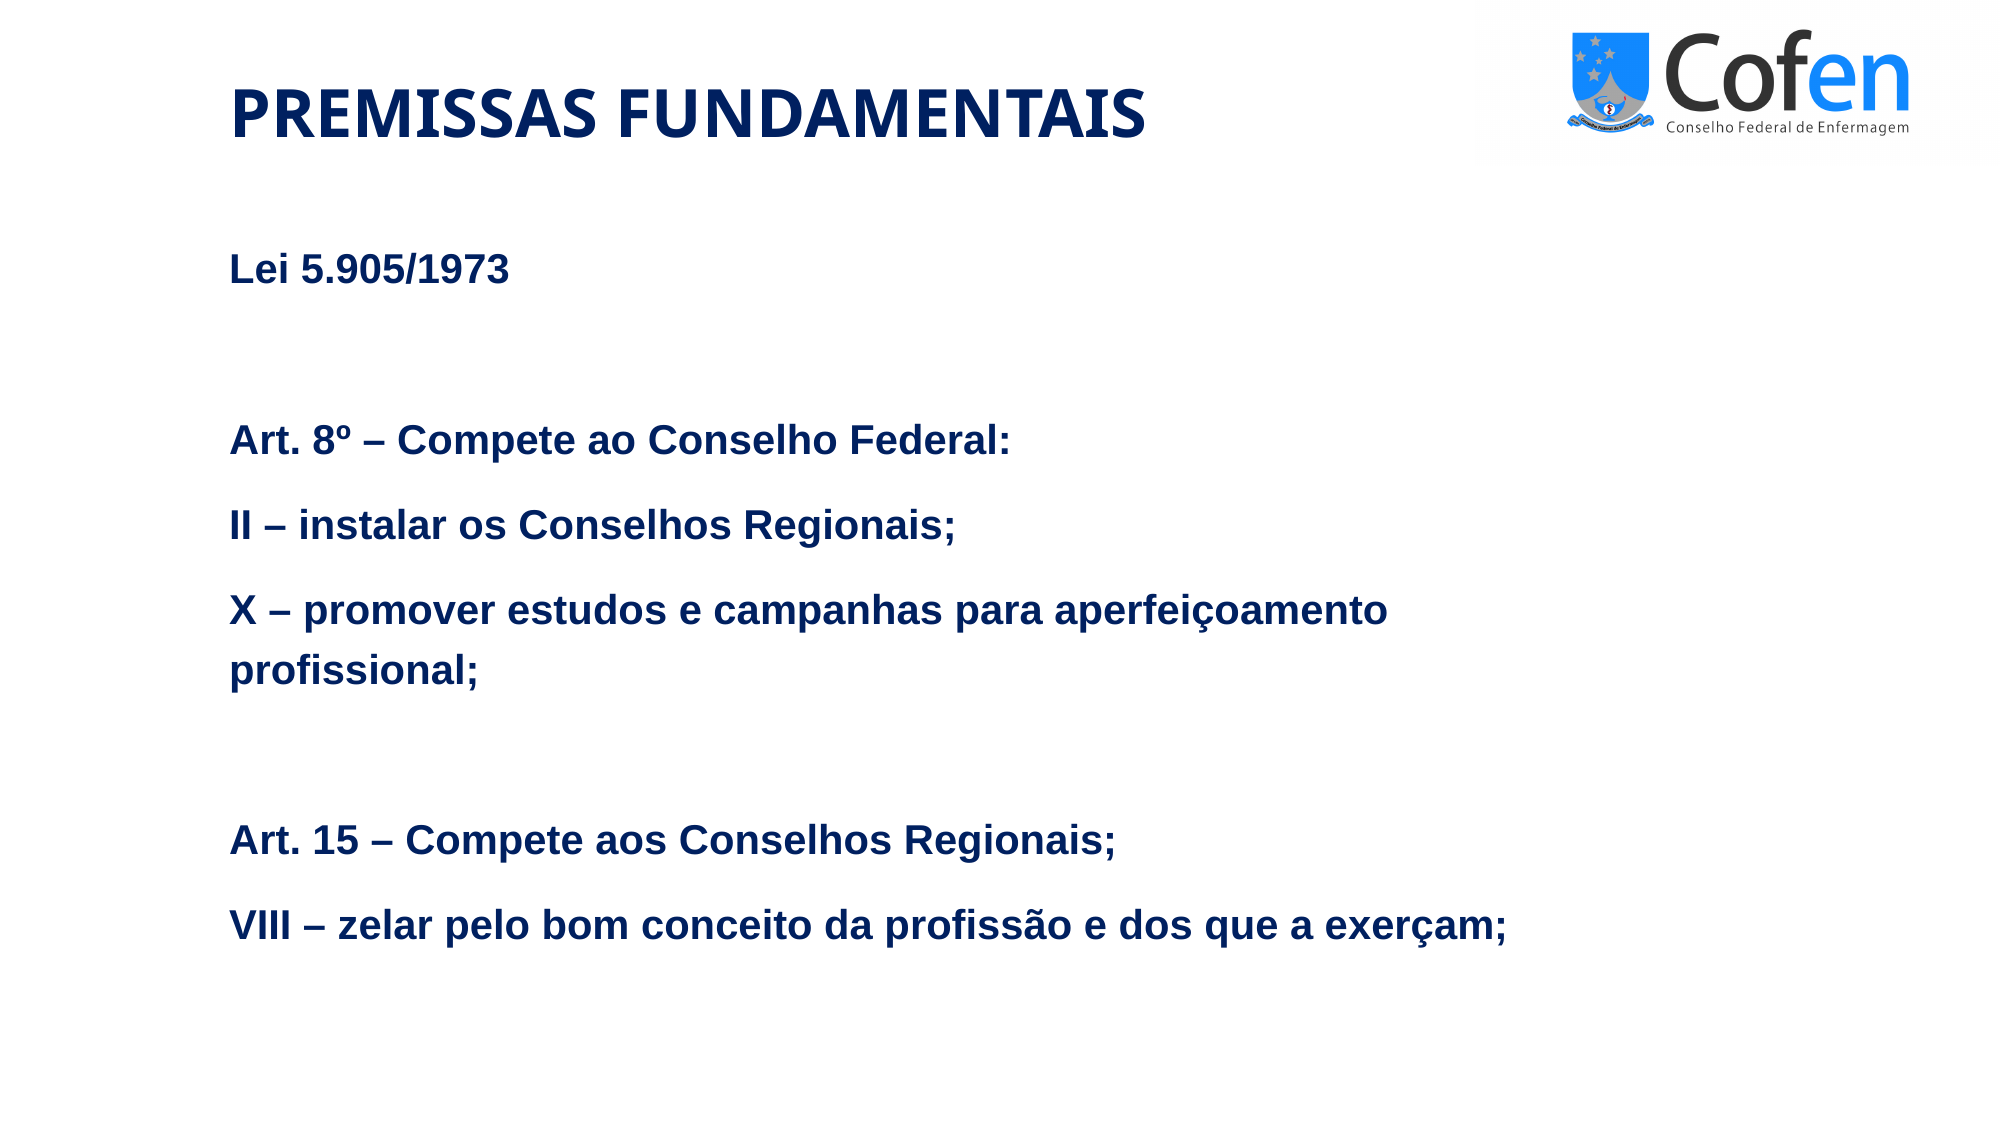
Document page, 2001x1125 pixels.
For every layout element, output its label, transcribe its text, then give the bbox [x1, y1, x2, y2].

text_box Lei 5.905/1973 Art. 8º – Compete ao Conselho Federal: II – instalar os Conselhos Regionais; X – promover estudos e campanhas para aperfeiçoamento profissional; Art. 15 – Compete aos Conselhos Regionais; VIII – zelar pelo bom conceito da profissão e dos que a exerçam; [214, 203, 1587, 977]
picture [1550, 0, 2000, 166]
title PREMISSAS FUNDAMENTAIS [214, 0, 1550, 235]
